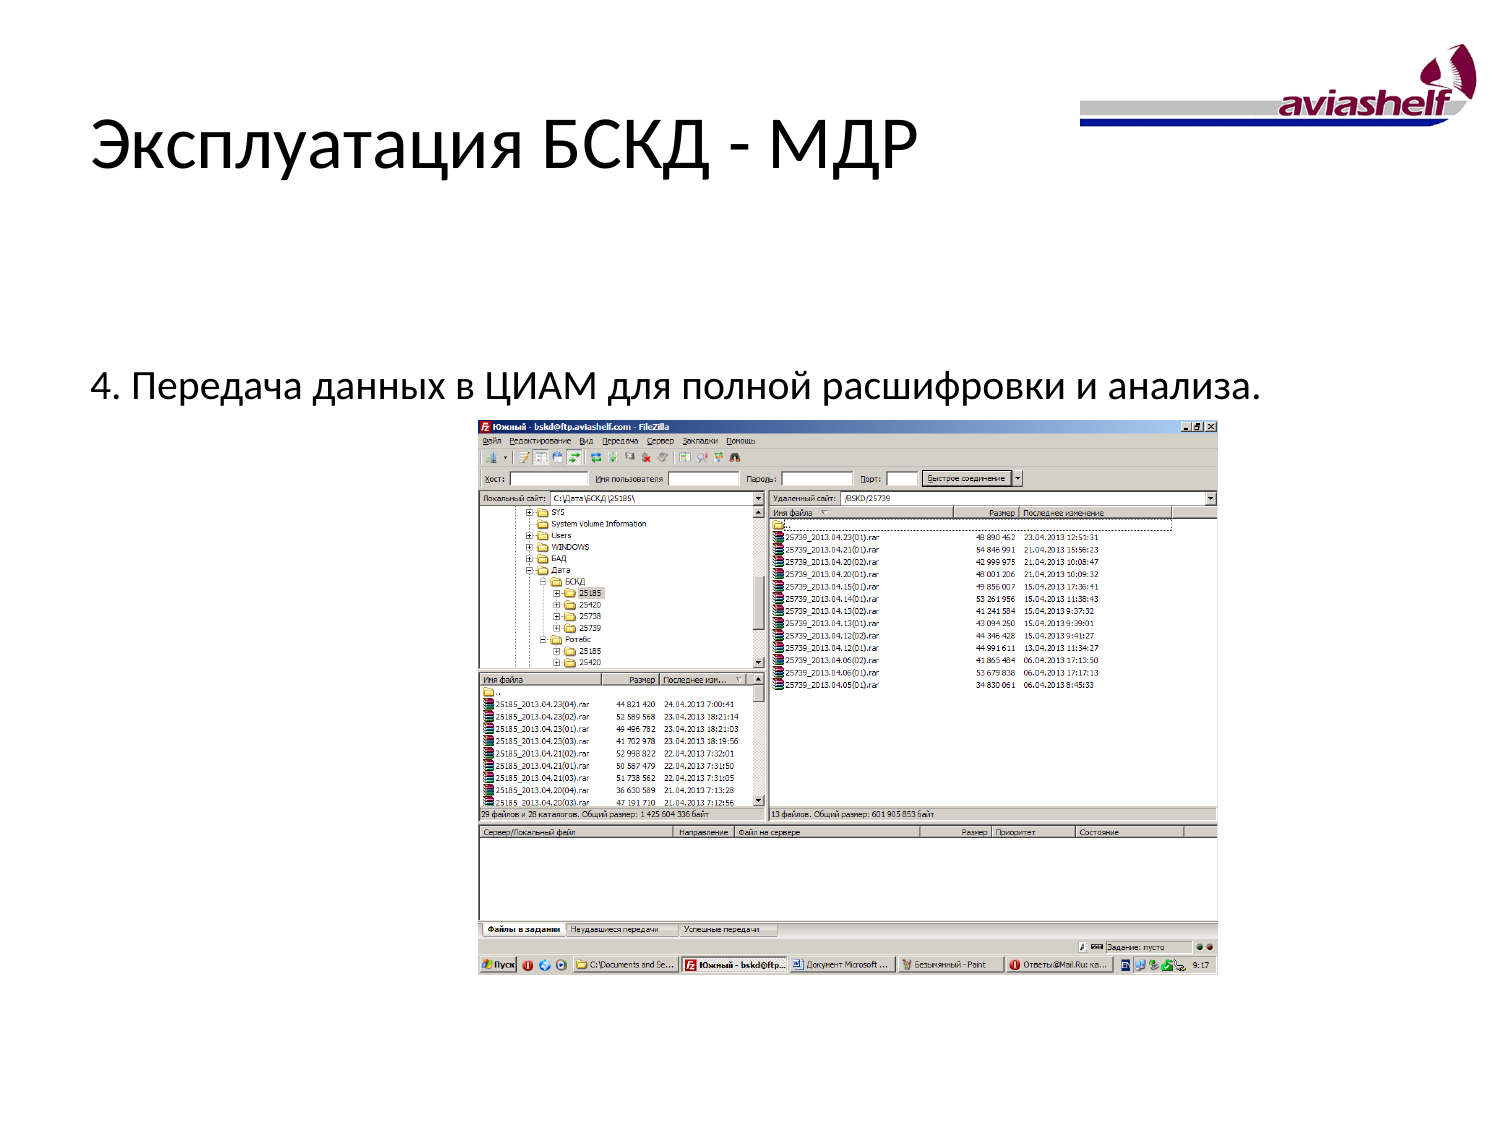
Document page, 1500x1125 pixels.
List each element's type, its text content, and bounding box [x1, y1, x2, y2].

picture [1080, 18, 1481, 138]
title Эксплуатация БСКД - МДР [75, 45, 1425, 233]
list 4. Передача данных в ЦИАМ для полной расшифровки и анализа. [75, 262, 1425, 1005]
picture [477, 420, 1218, 975]
